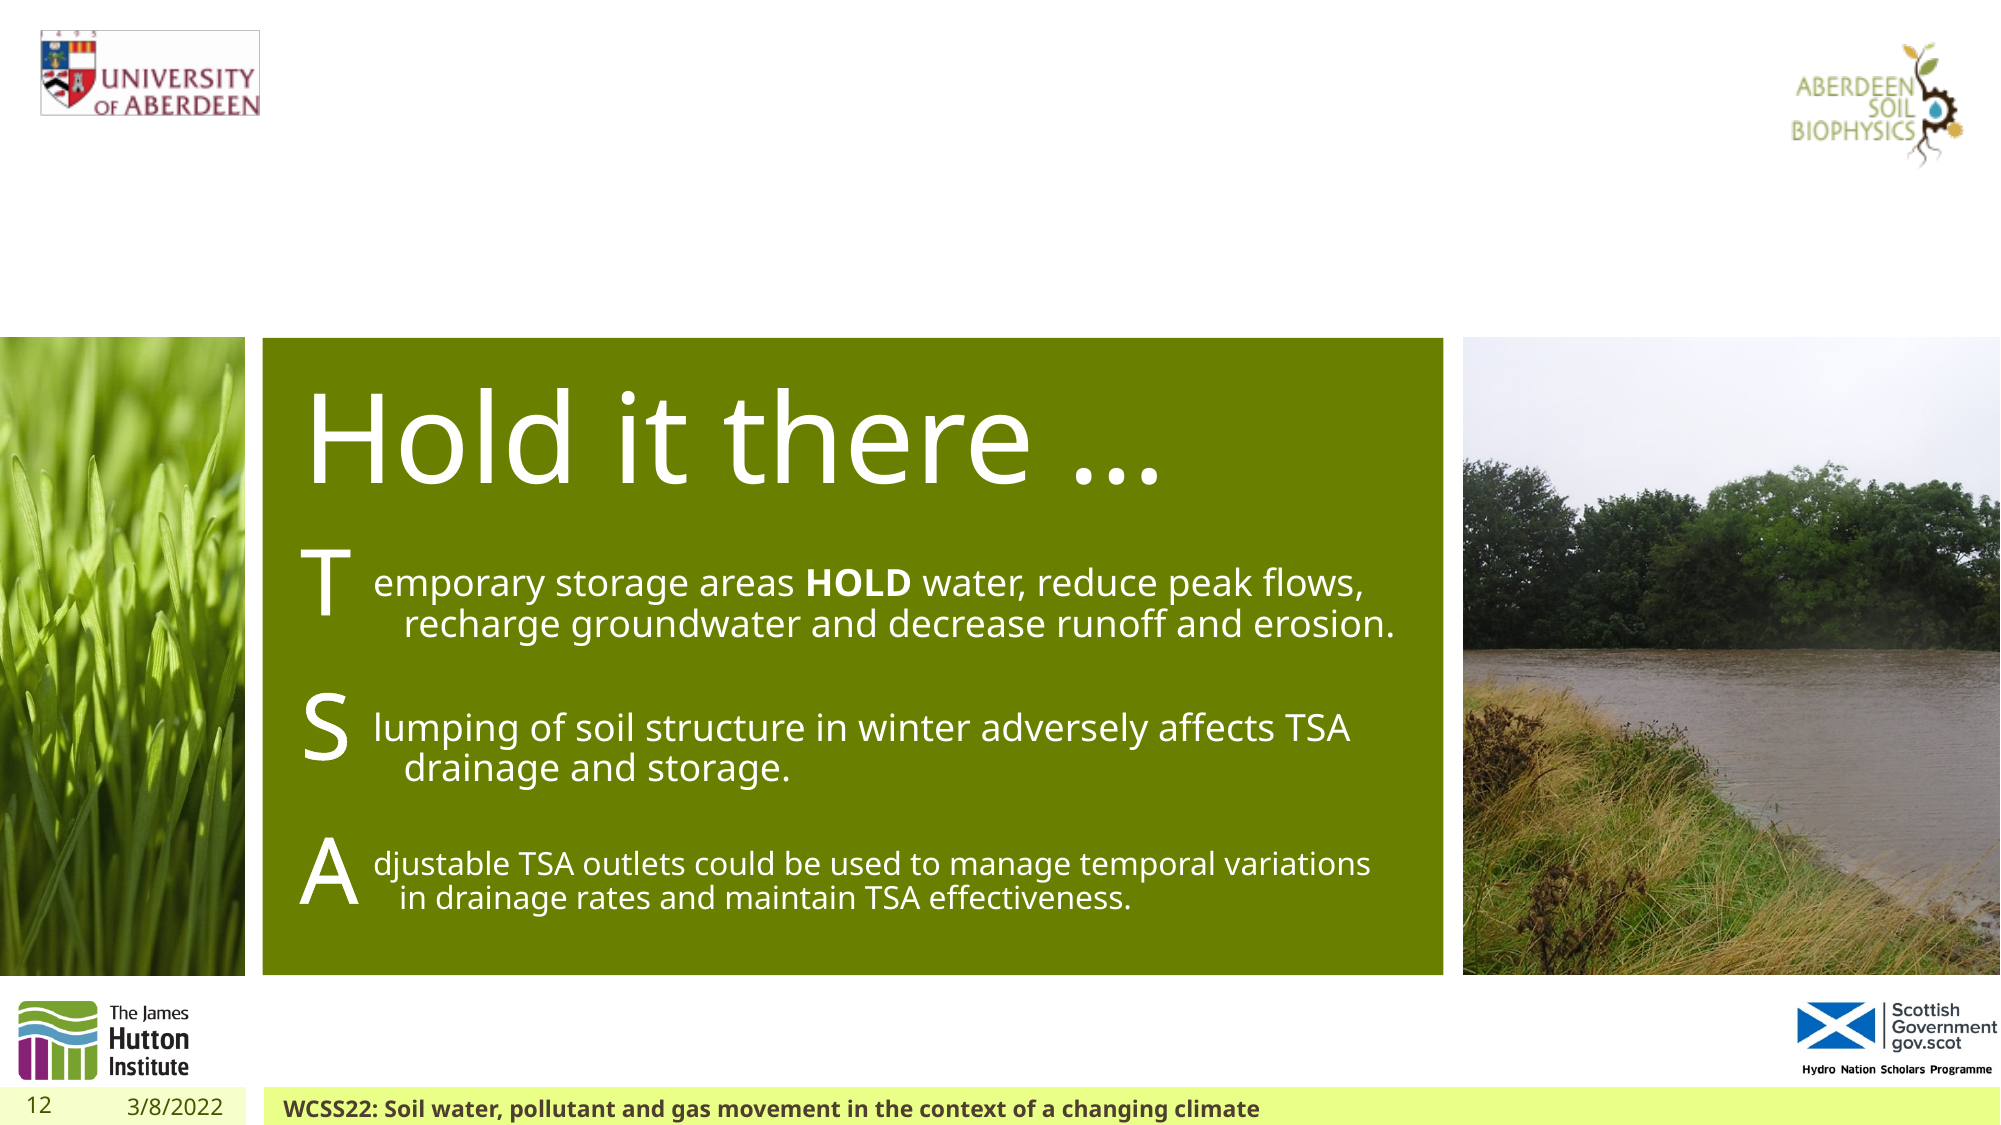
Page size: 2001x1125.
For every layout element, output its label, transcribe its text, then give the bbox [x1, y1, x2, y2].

slide_number 12 [0, 1087, 68, 1125]
text_box T [285, 516, 367, 641]
text_box WCSS22: Soil water, pollutant and gas movement in the context of a changing climate [268, 1087, 1769, 1125]
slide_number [74, 1087, 239, 1125]
text_box djustable TSA outlets could be used to manage temporal variations in drainage rates and maintain TSA effectiveness. [358, 840, 1415, 945]
picture [6, 1000, 200, 1086]
text_box S [285, 660, 367, 786]
list emporary storage areas HOLD water, reduce peak flows, recharge groundwater and decrease runoff and erosion. [358, 556, 1415, 661]
title Hold it there … [287, 337, 1428, 517]
picture [1463, 337, 2000, 975]
text_box A [284, 804, 374, 930]
picture [1794, 998, 2000, 1085]
text_box lumping of soil structure in winter adversely affects TSA drainage and storage. [358, 701, 1415, 806]
picture [0, 337, 245, 976]
